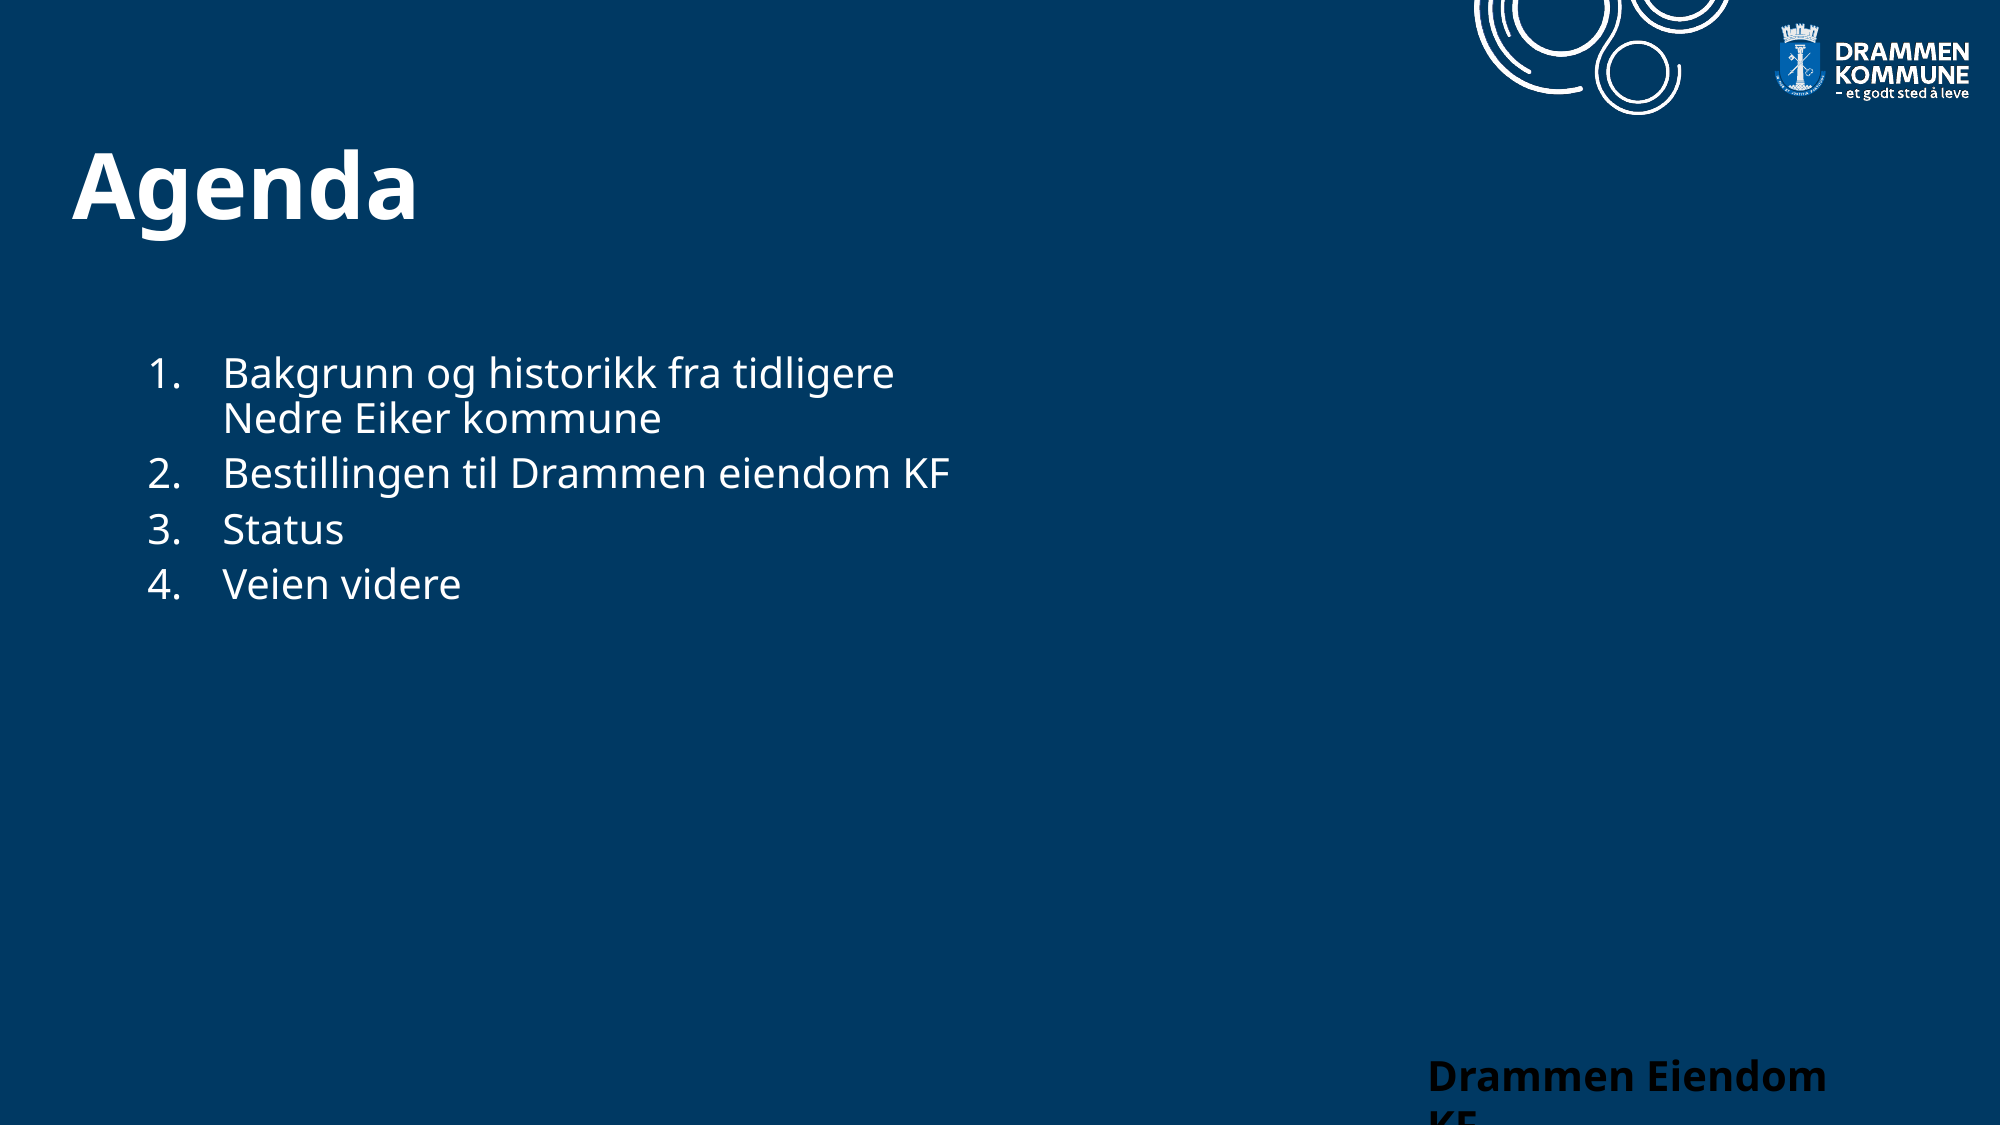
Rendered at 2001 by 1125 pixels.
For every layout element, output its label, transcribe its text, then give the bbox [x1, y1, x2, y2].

list Bakgrunn og historikk fra tidligere Nedre Eiker kommune Bestillingen til Drammen eiendom KF Status Veien videre [57, 274, 967, 1027]
title Agenda [57, 41, 967, 247]
picture [999, 0, 2000, 1125]
